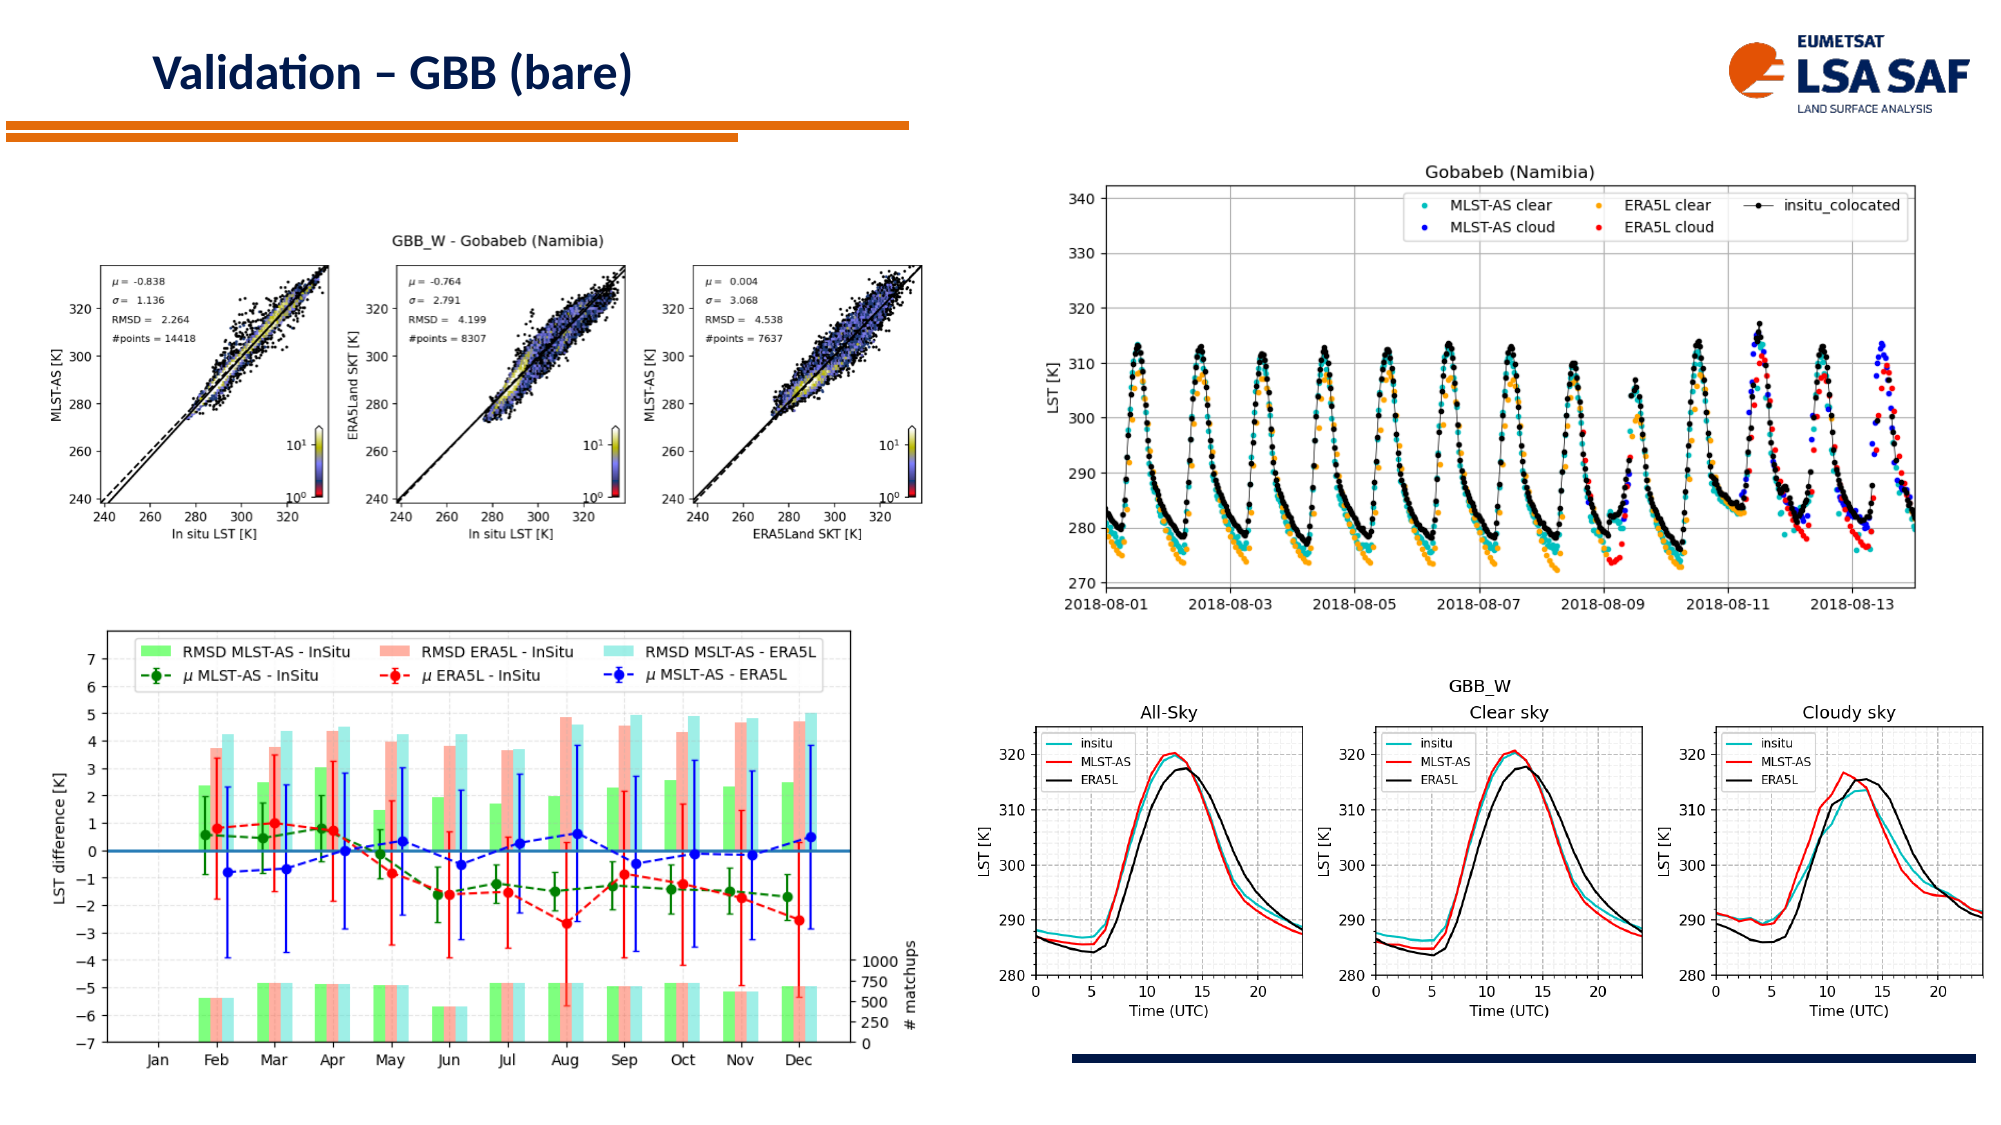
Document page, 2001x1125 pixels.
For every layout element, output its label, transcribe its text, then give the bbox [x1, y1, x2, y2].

picture [43, 621, 930, 1078]
text_box Validation – GBB (bare) [137, 31, 1244, 107]
picture [43, 226, 930, 550]
picture [968, 669, 1992, 1029]
picture [1705, 10, 1995, 138]
picture [1037, 154, 1924, 623]
